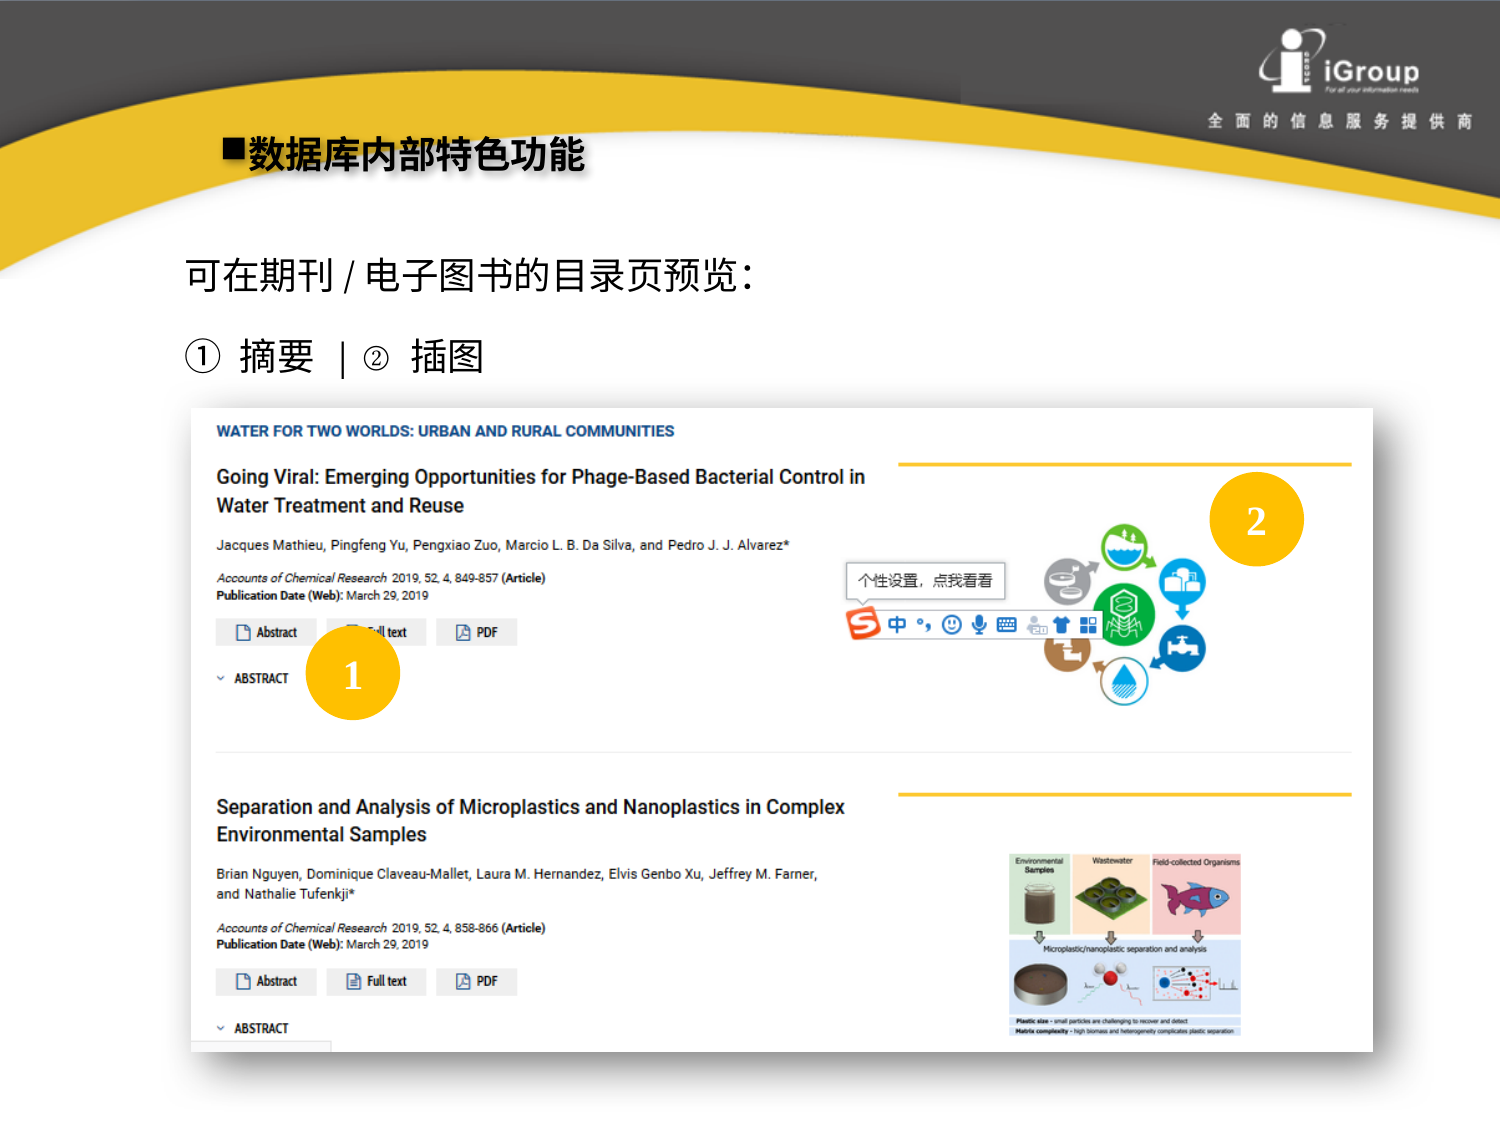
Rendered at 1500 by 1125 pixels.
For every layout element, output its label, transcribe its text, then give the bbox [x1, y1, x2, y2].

text_box 可在期刊/电子图书的目录页预览： ① 摘要 | ② 插图 [170, 252, 1280, 386]
picture [190, 407, 1373, 1052]
picture [0, 0, 1500, 279]
text_box 数据库内部特色功能 [94, 71, 1420, 242]
